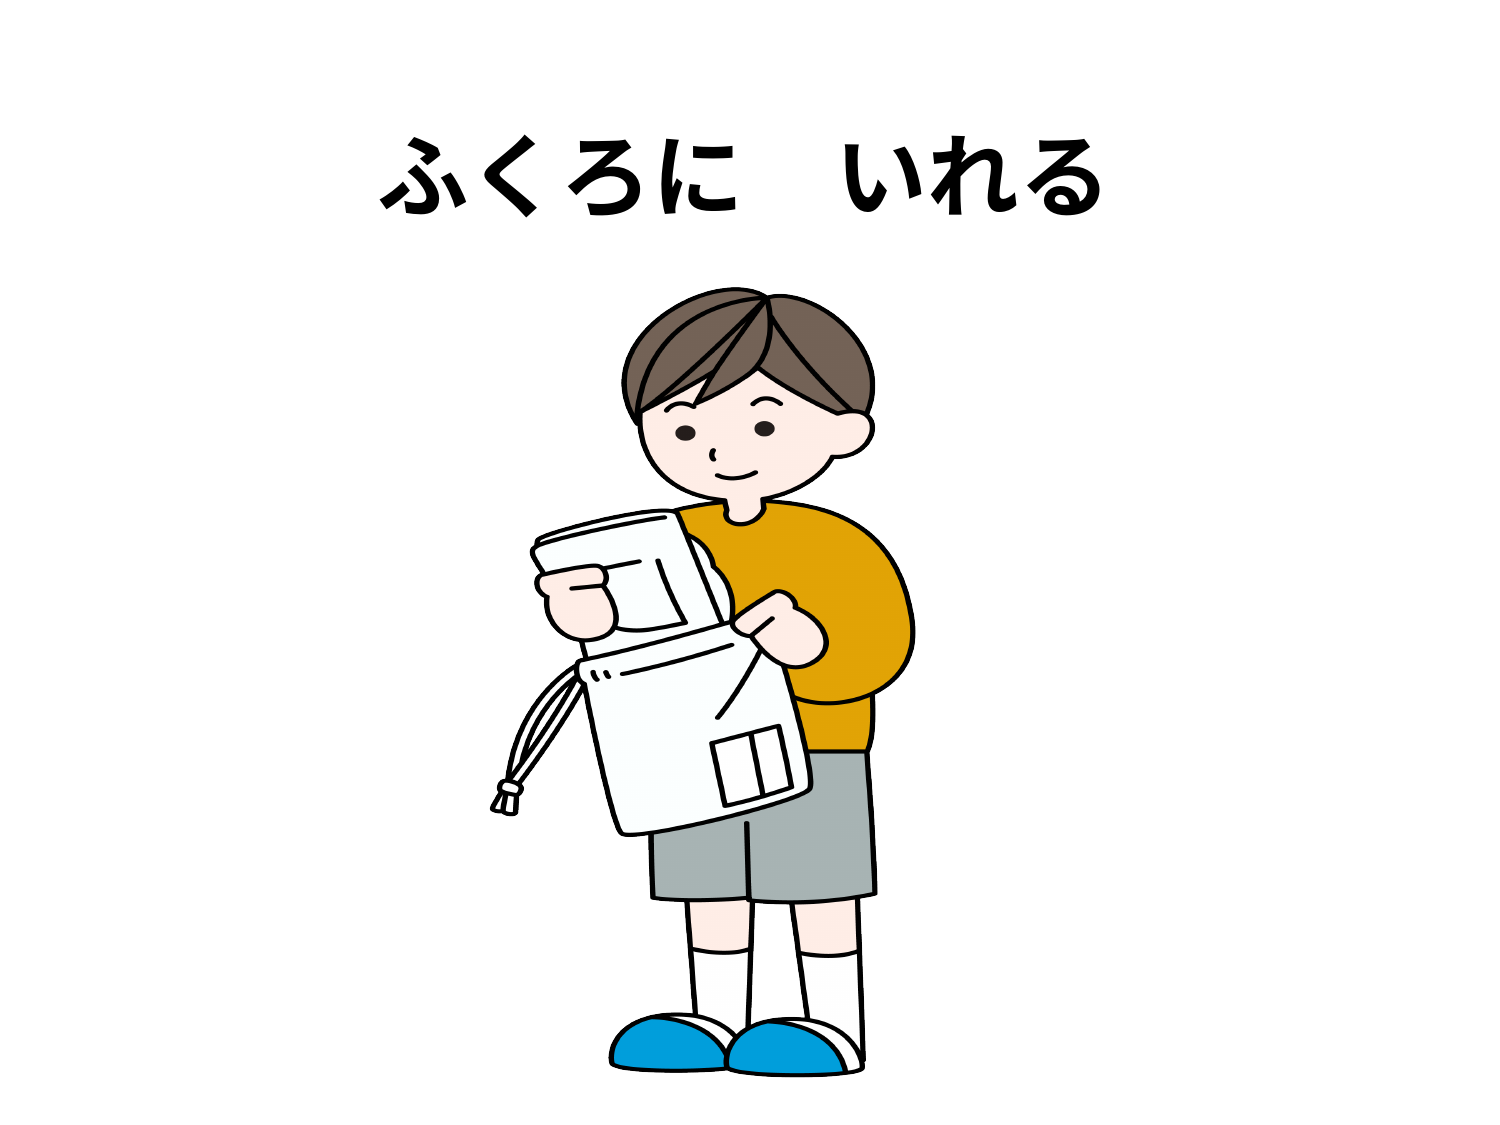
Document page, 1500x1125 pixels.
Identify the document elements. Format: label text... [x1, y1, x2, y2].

picture [221, 254, 1184, 1107]
text_box ふくろに いれる [362, 111, 1127, 237]
